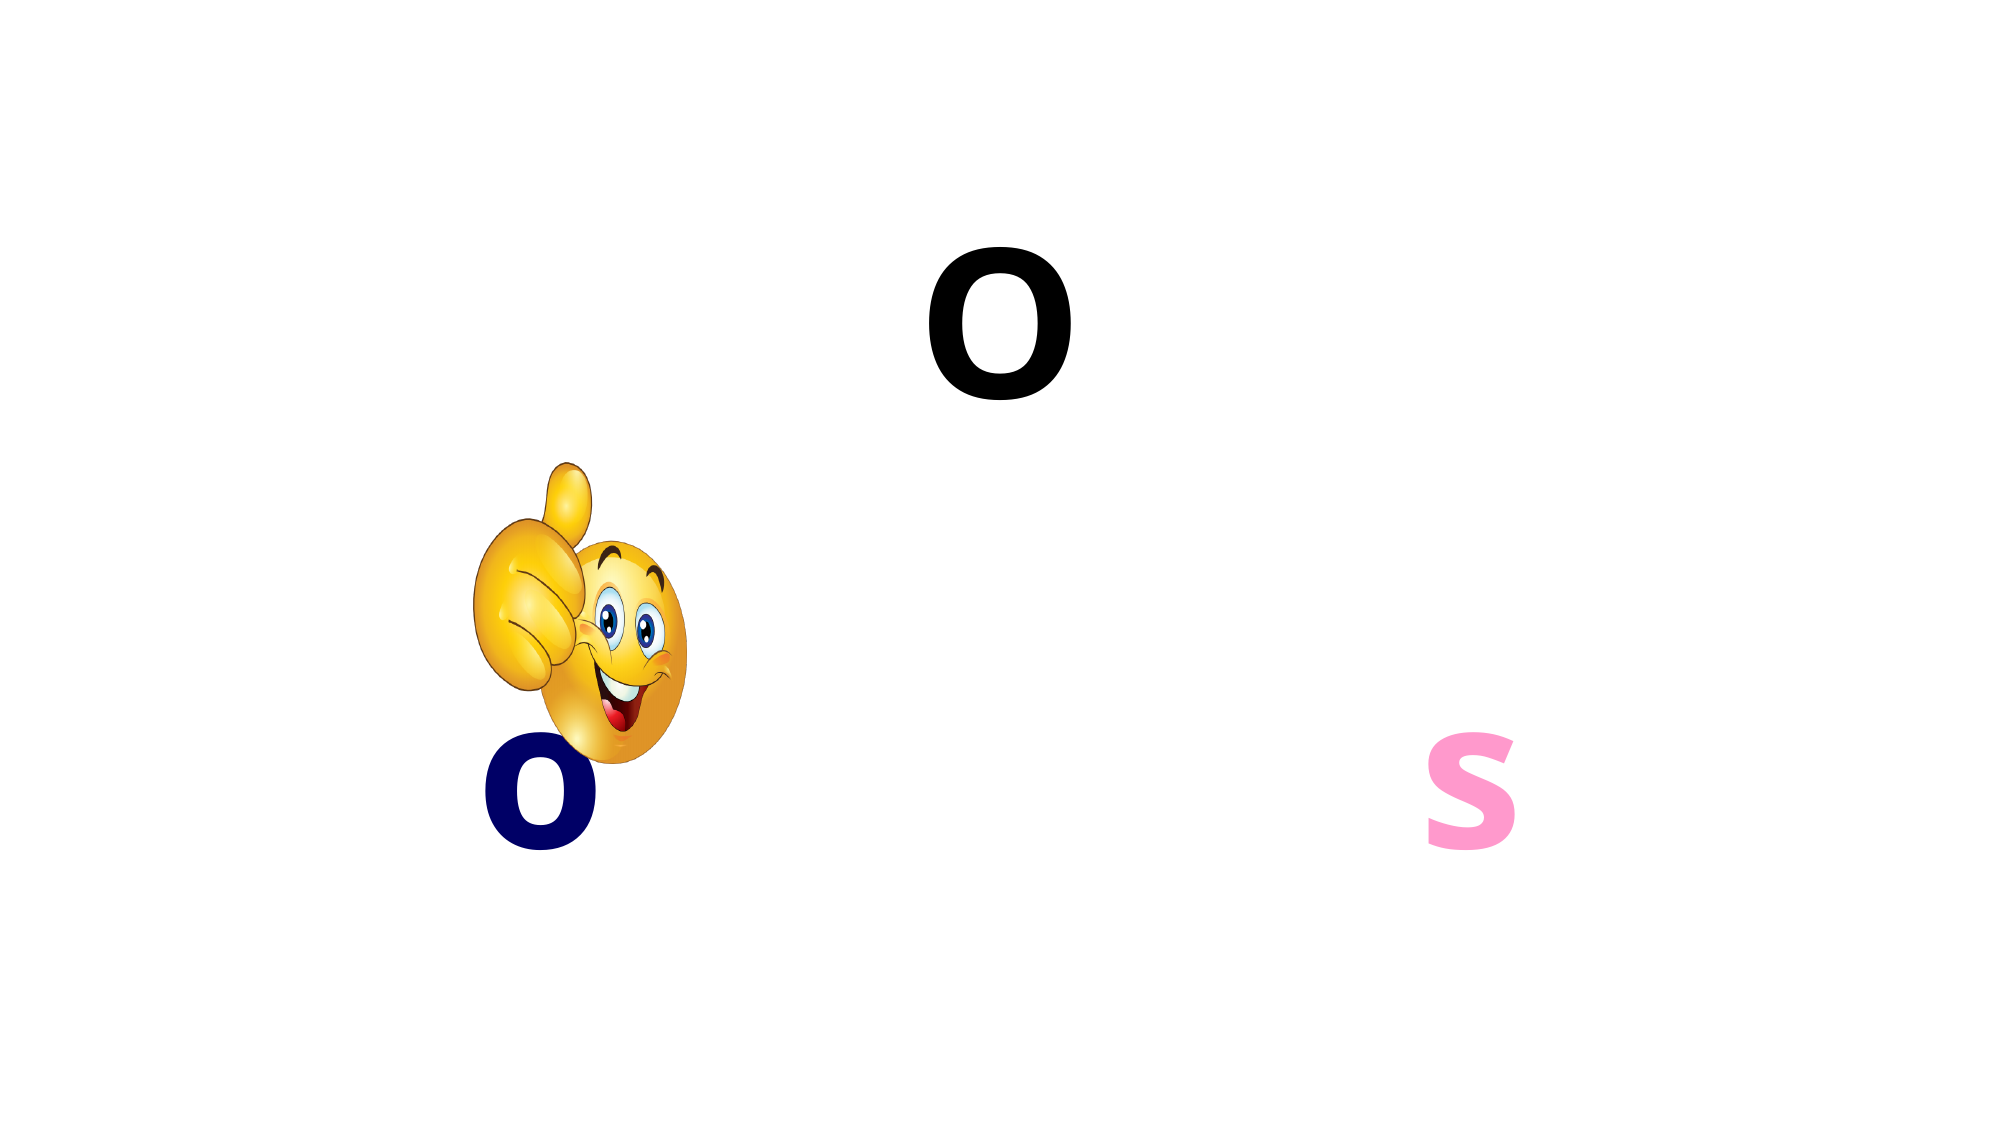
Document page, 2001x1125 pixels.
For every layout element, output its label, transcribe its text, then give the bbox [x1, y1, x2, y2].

picture [473, 462, 687, 764]
title O o s [137, 59, 1863, 1053]
